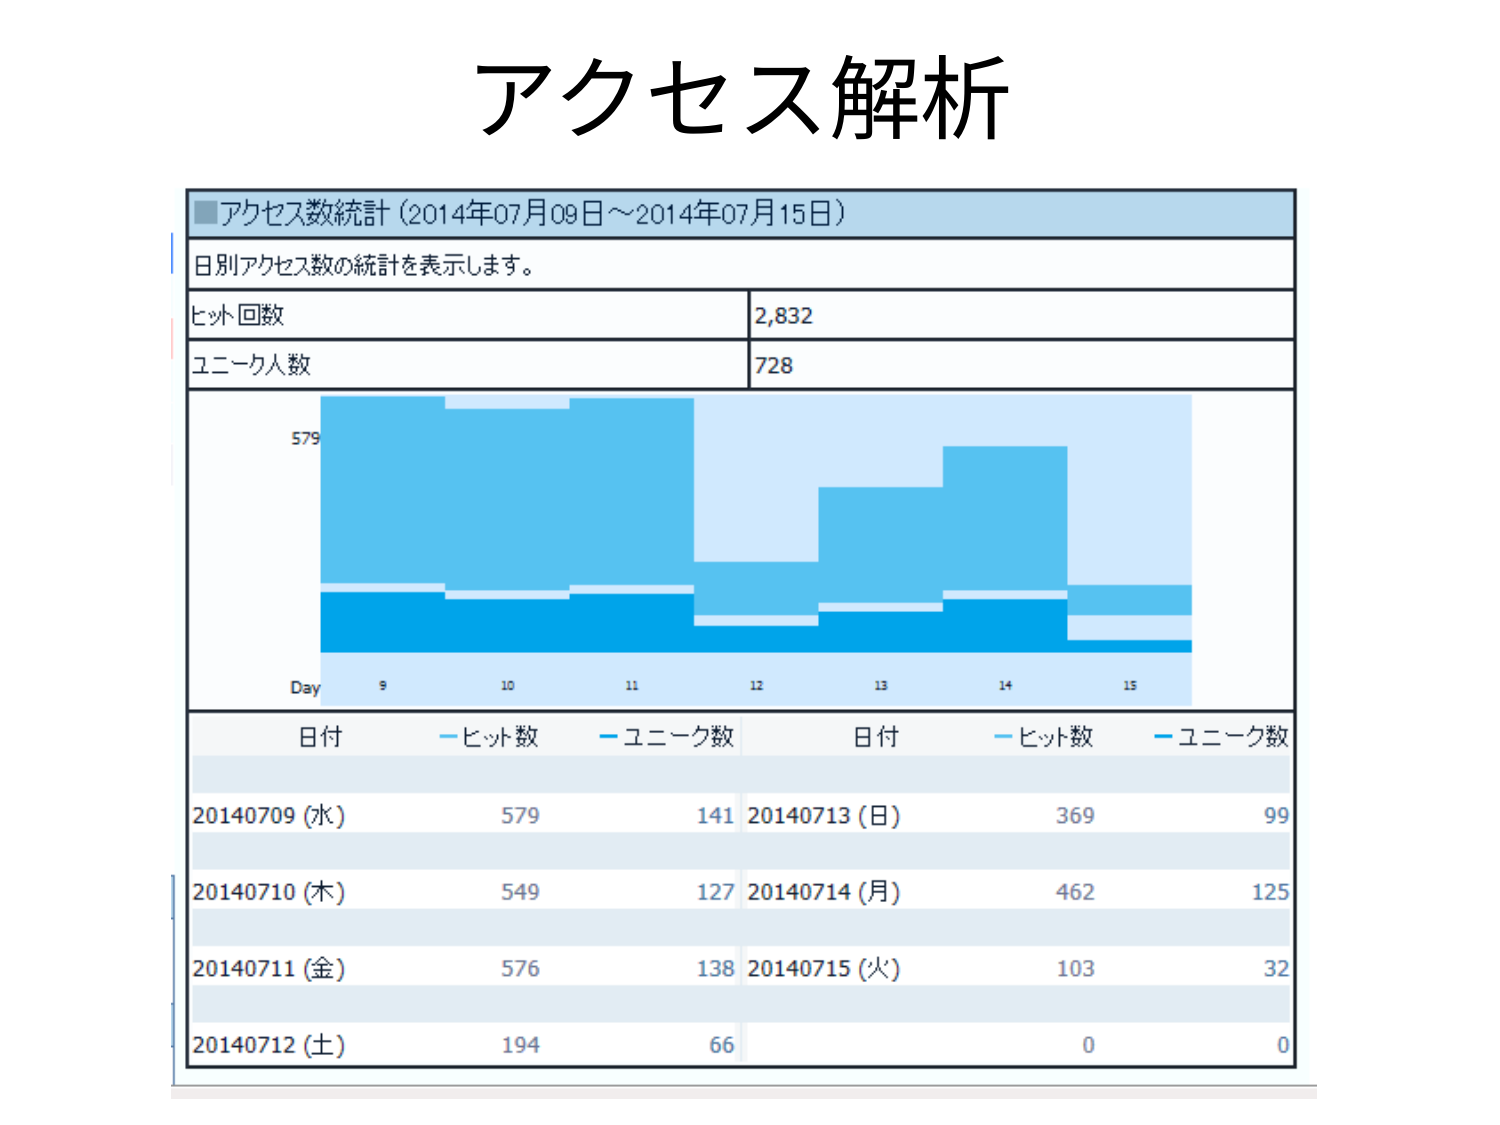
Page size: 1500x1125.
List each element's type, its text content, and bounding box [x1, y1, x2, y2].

title アクセス解析 [53, 19, 1427, 173]
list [170, 160, 1318, 1099]
